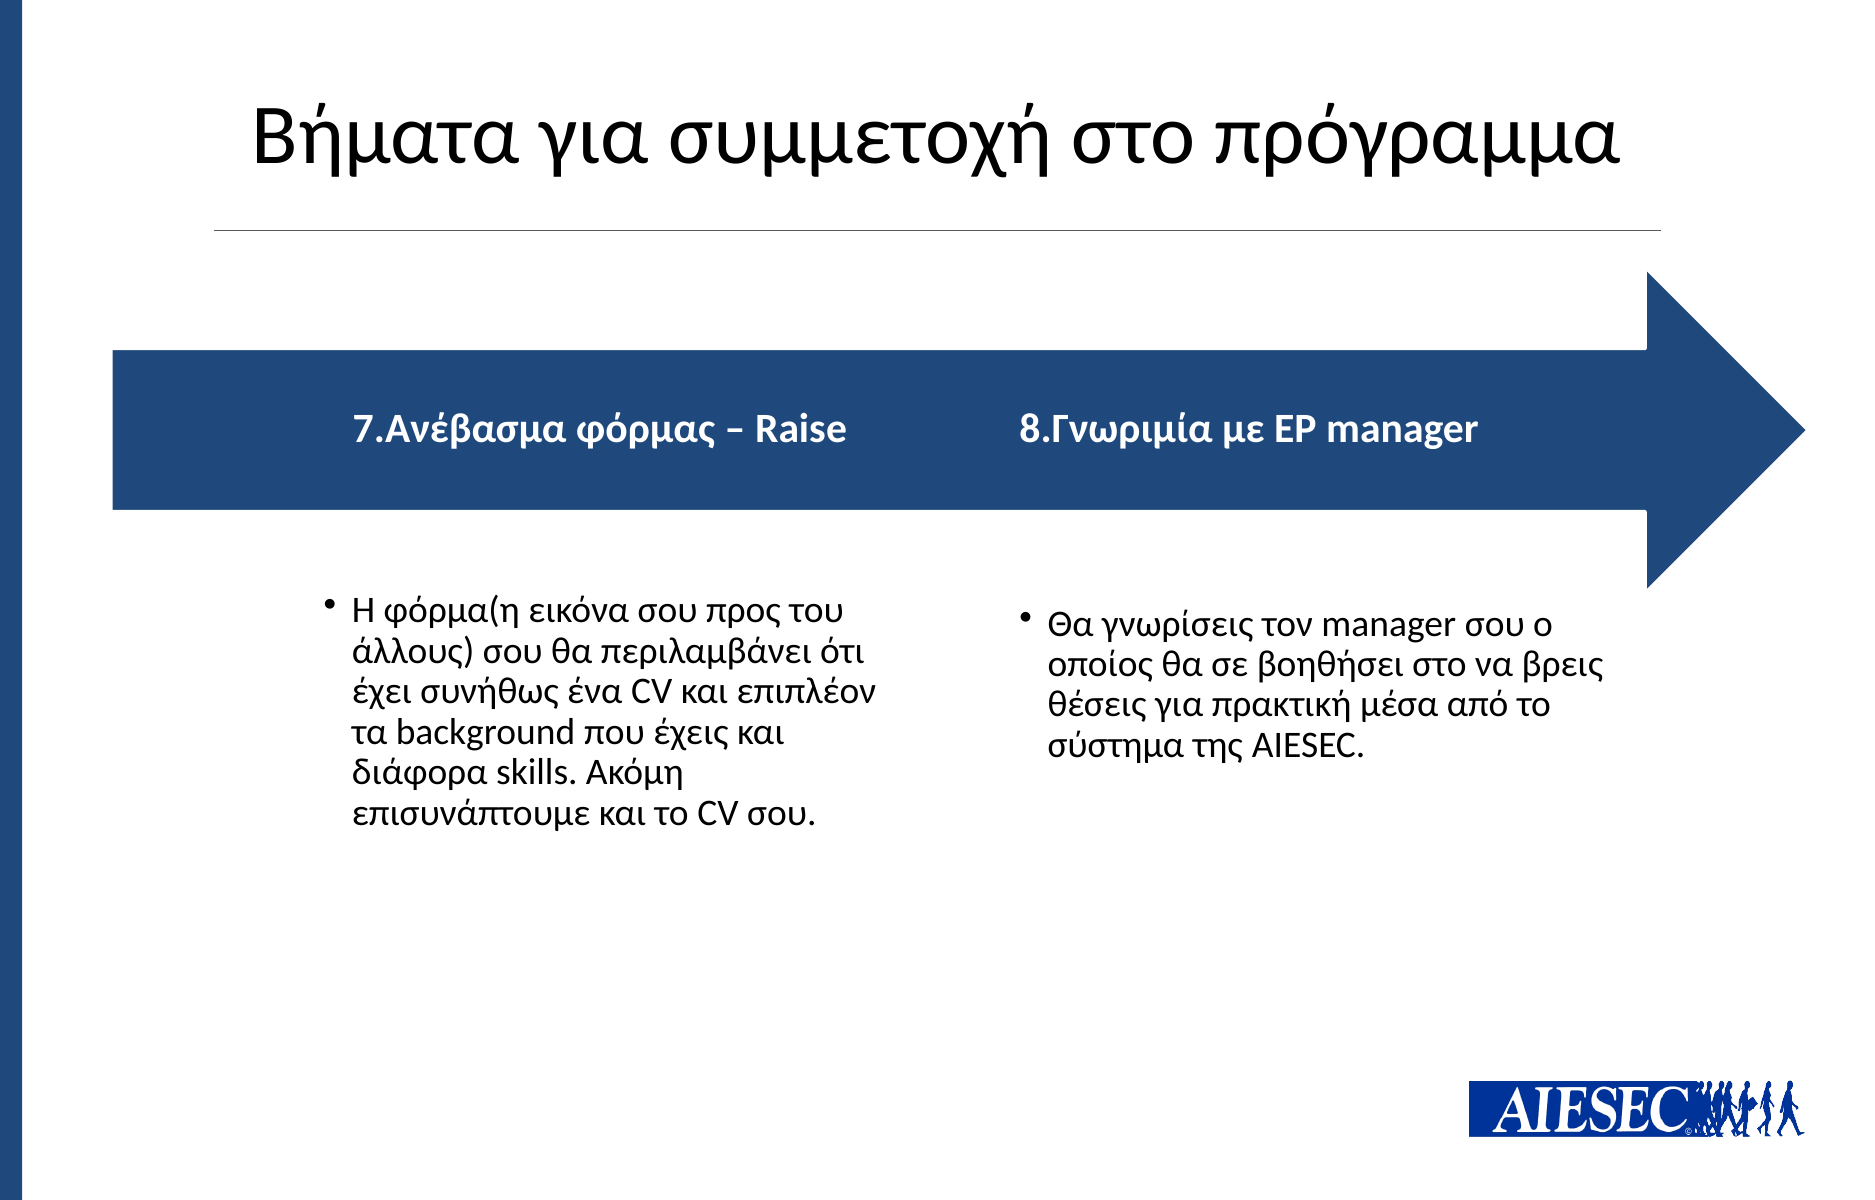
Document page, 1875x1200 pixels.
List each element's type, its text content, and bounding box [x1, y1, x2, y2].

text_box [0, 0, 24, 1200]
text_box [110, 112, 1809, 1062]
picture [1468, 1053, 1854, 1164]
title Βήματα για συμμετοχή στο πρόγραμμα [93, 28, 1782, 229]
